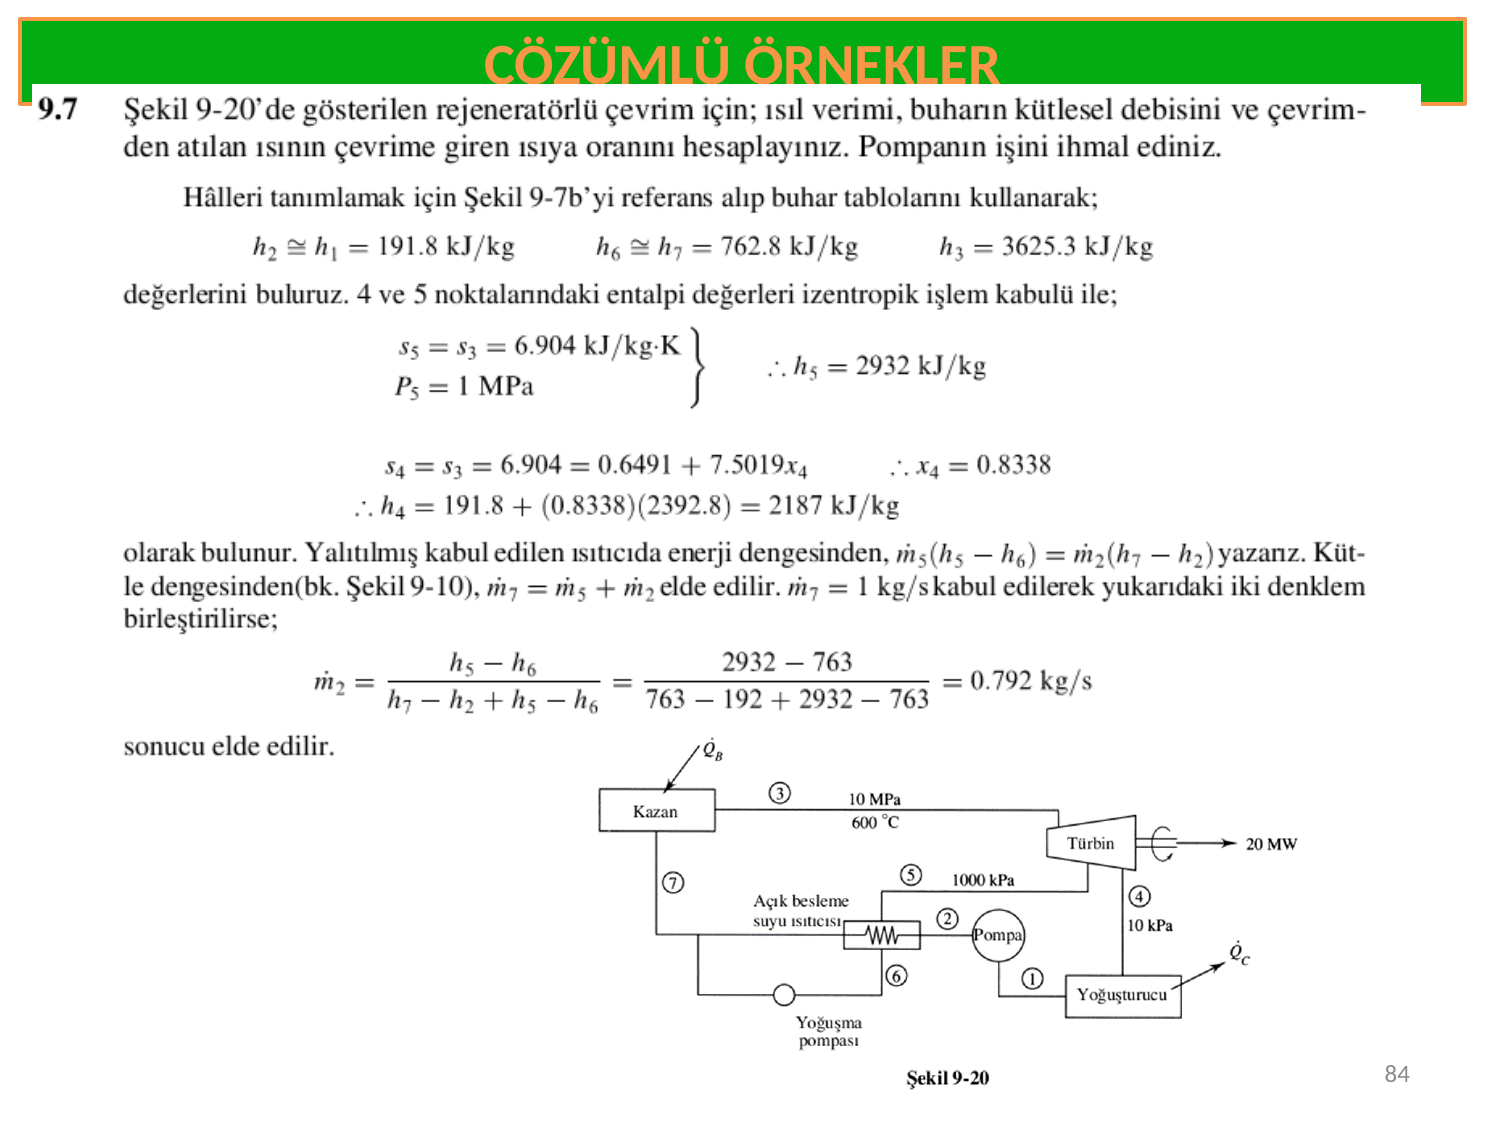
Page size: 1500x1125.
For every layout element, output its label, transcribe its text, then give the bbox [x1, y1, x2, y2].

slide_number 84 [1327, 1042, 1425, 1103]
picture [31, 84, 1421, 1103]
text_box ÇÖZÜMLÜ ÖRNEKLER [18, 17, 1467, 106]
